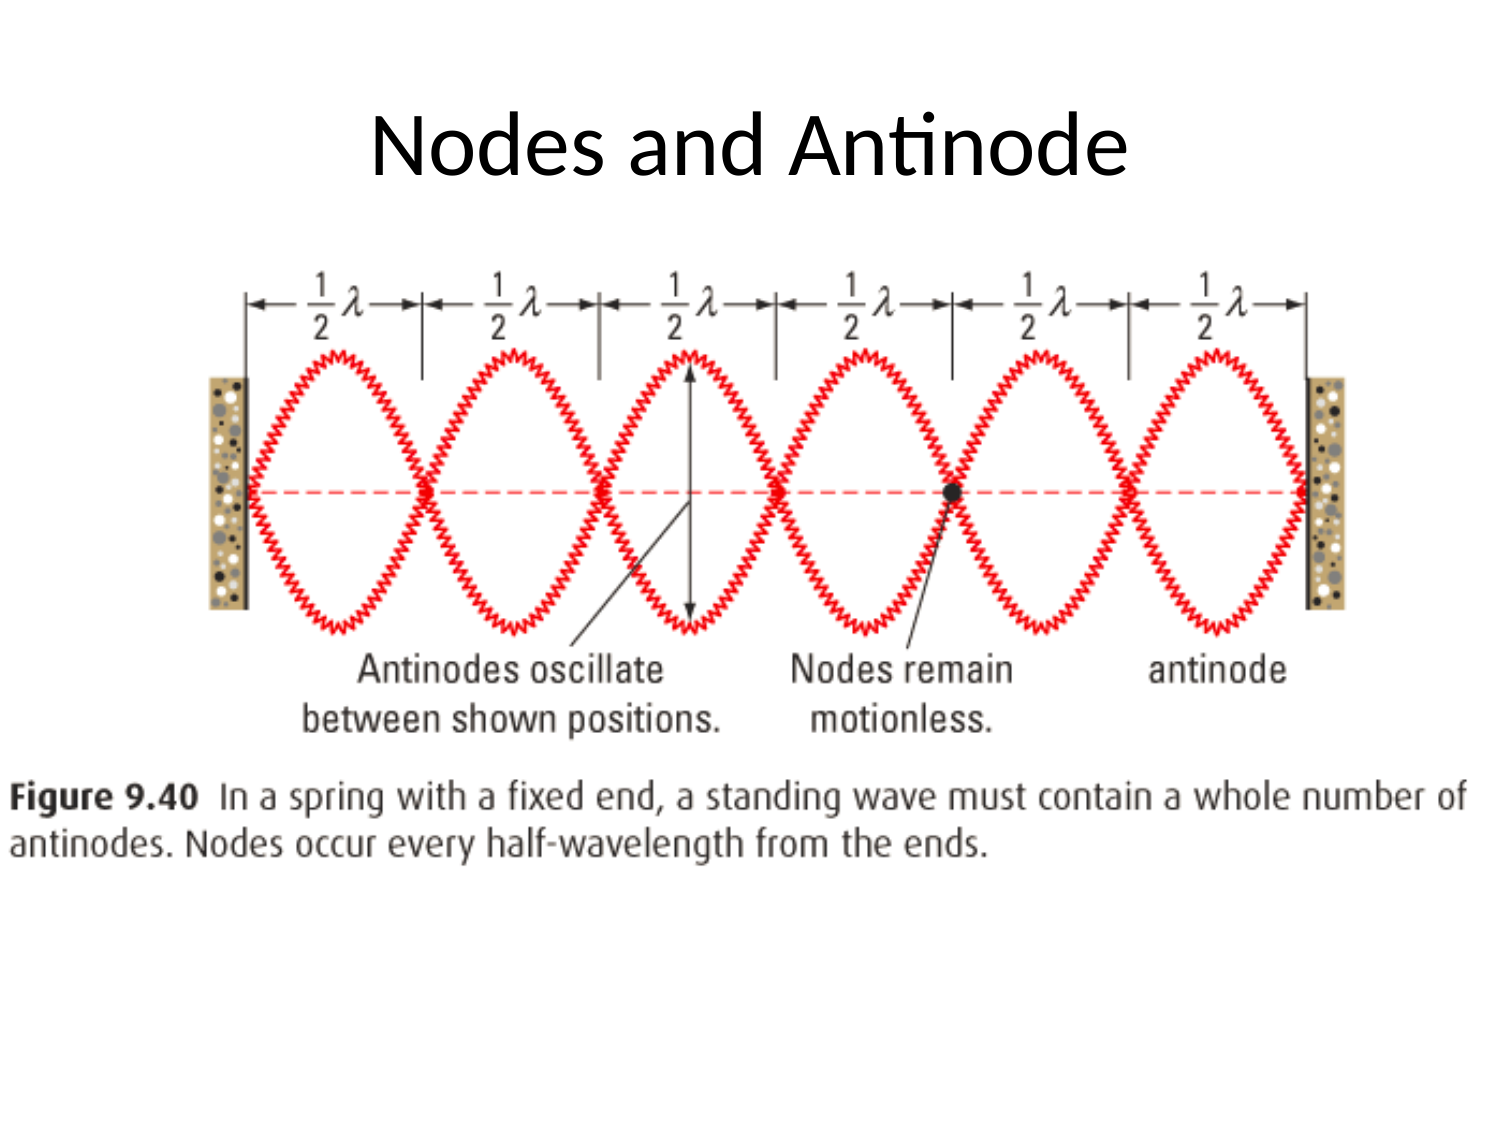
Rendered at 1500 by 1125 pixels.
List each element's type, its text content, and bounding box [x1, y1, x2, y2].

title Nodes and Antinode [75, 45, 1425, 233]
picture [1, 266, 1495, 894]
